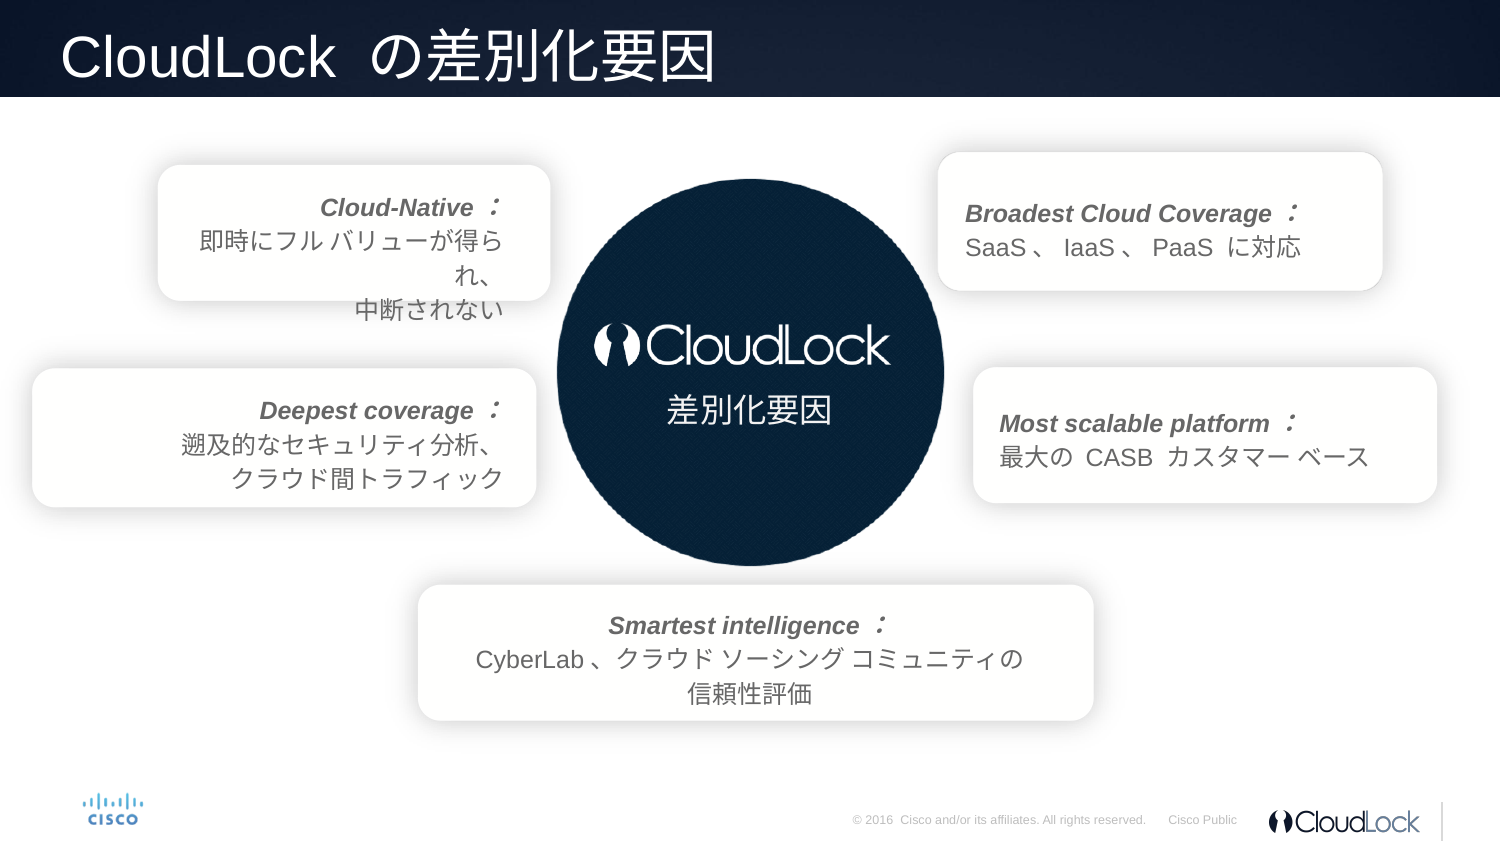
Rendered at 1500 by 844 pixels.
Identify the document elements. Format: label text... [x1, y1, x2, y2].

picture [77, 787, 149, 832]
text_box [548, 170, 951, 573]
title CloudLock の差別化要因 [45, 7, 1396, 90]
picture [0, 107, 1499, 764]
picture [1269, 810, 1420, 833]
picture [0, 0, 1500, 97]
